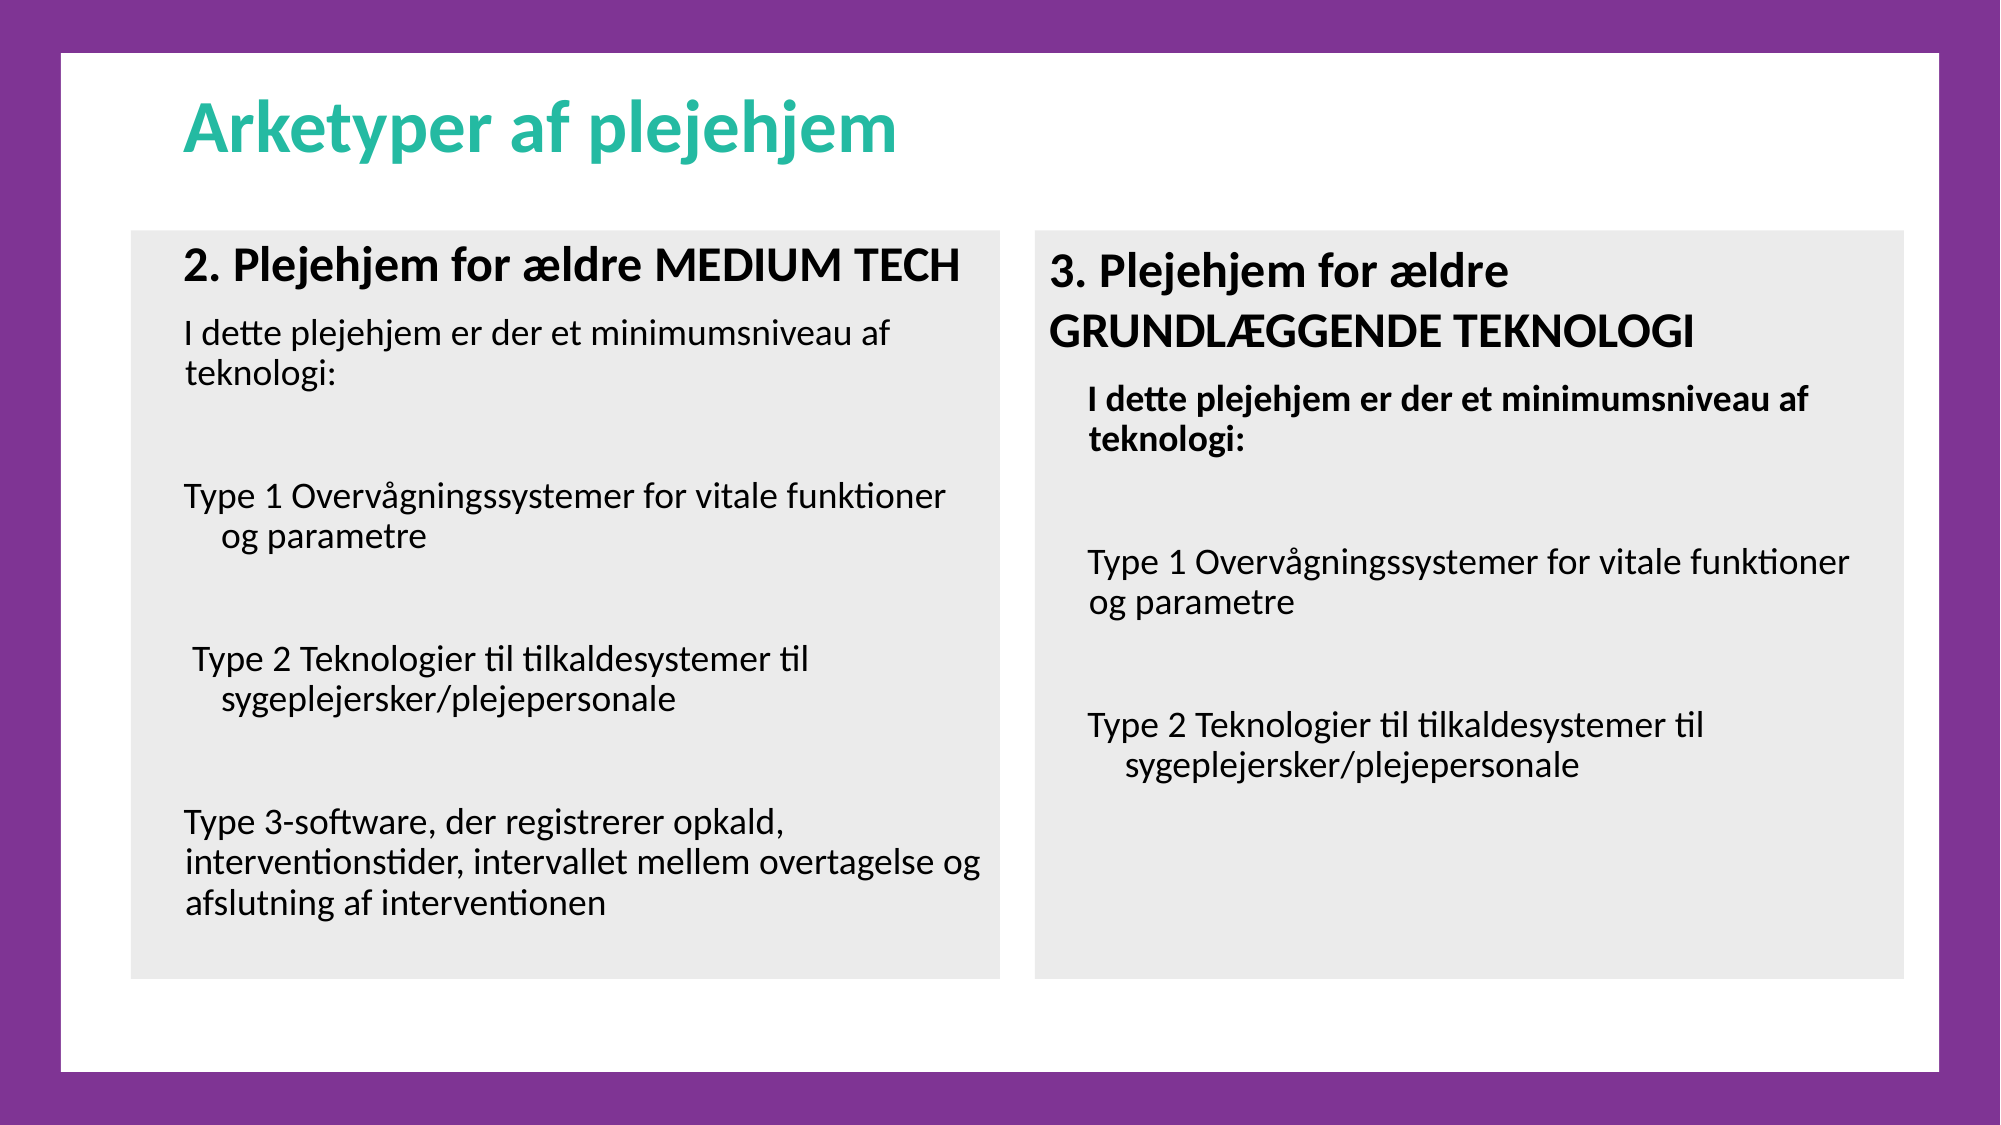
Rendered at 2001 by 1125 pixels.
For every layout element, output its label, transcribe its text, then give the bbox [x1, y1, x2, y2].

list 2. Plejehjem for ældre MEDIUM TECH I dette plejehjem er der et minimumsniveau af teknologi: Type 1 Overvågningssystemer for vitale funktioner og parametre Type 2 Teknologier til tilkaldesystemer til sygeplejersker/plejepersonale Type 3-software, der registrerer opkald, interventionstider, intervallet mellem overtagelse og afslutning af interventionen [130, 230, 1000, 979]
list Arketyper af plejehjem [130, 80, 1869, 212]
text_box 3. Plejehjem for ældre GRUNDLÆGGENDE TEKNOLOGI I dette plejehjem er der et minimumsniveau af teknologi: Type 1 Overvågningssystemer for vitale funktioner og parametre Type 2 Teknologier til tilkaldesystemer til sygeplejersker/plejepersonale [1034, 230, 1904, 979]
